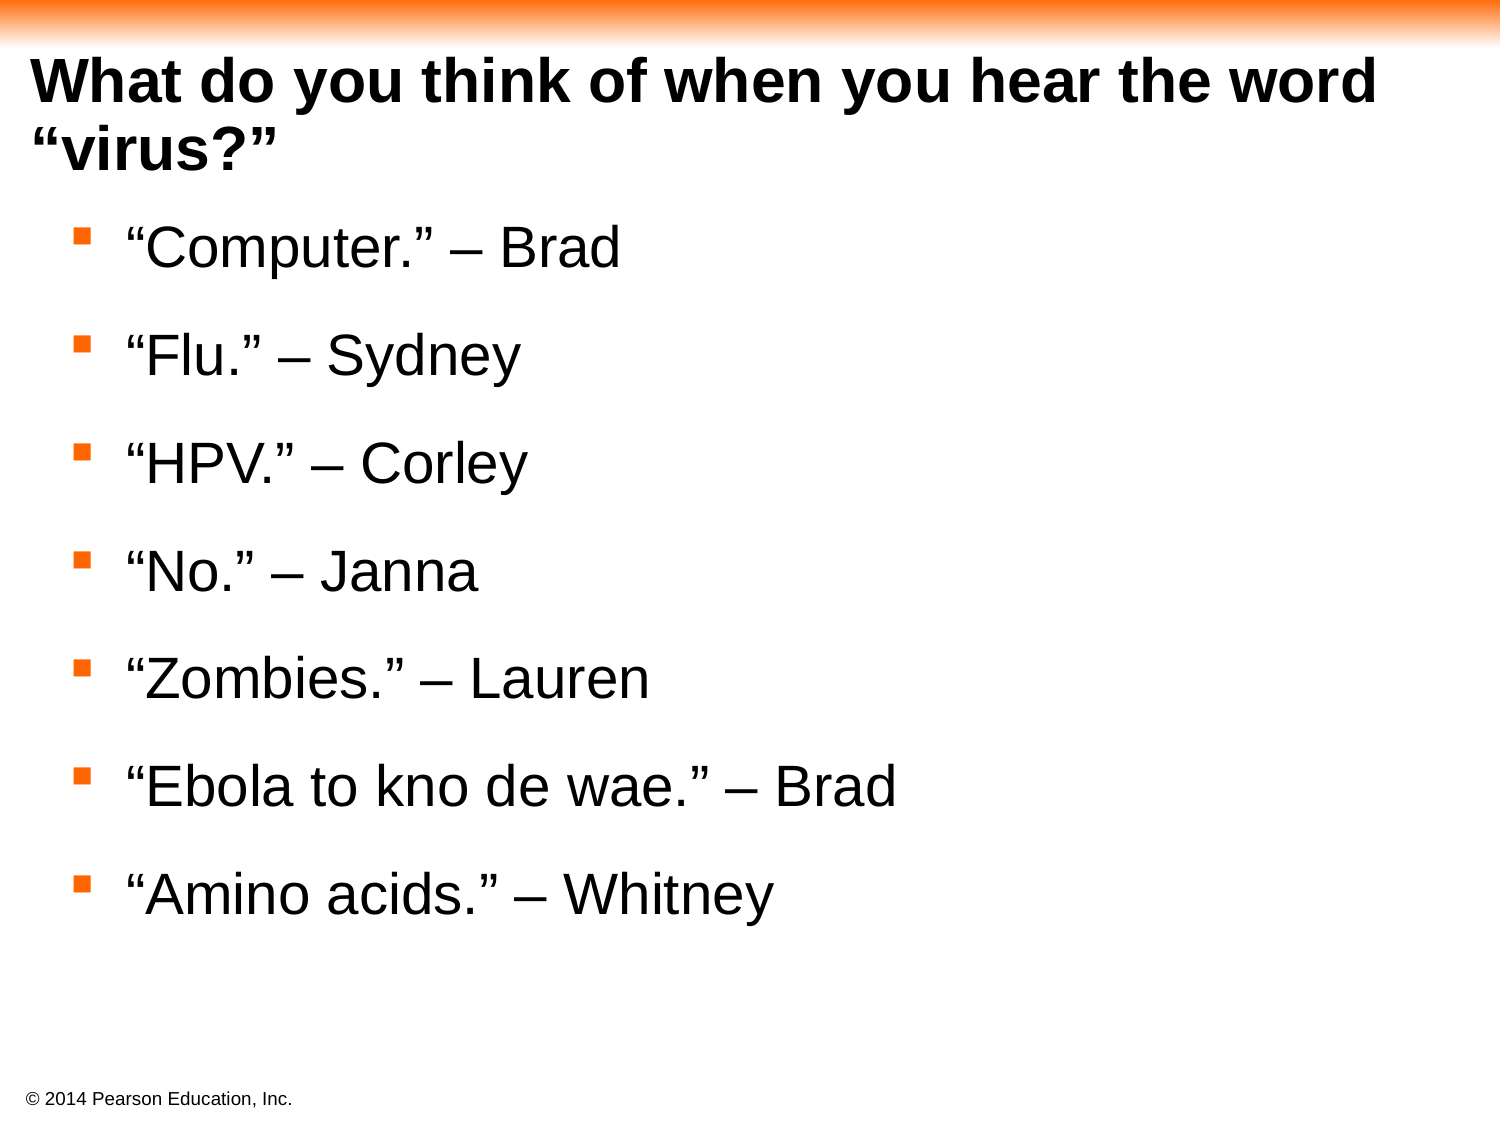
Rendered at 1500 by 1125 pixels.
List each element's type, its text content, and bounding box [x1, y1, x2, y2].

title What do you think of when you hear the word “virus?” [29, 49, 1470, 184]
list “Computer.” – Brad “Flu.” – Sydney “HPV.” – Corley “No.” – Janna “Zombies.” – Lauren “Ebola to kno de wae.” – Brad “Amino acids.” – Whitney [69, 208, 1464, 1042]
